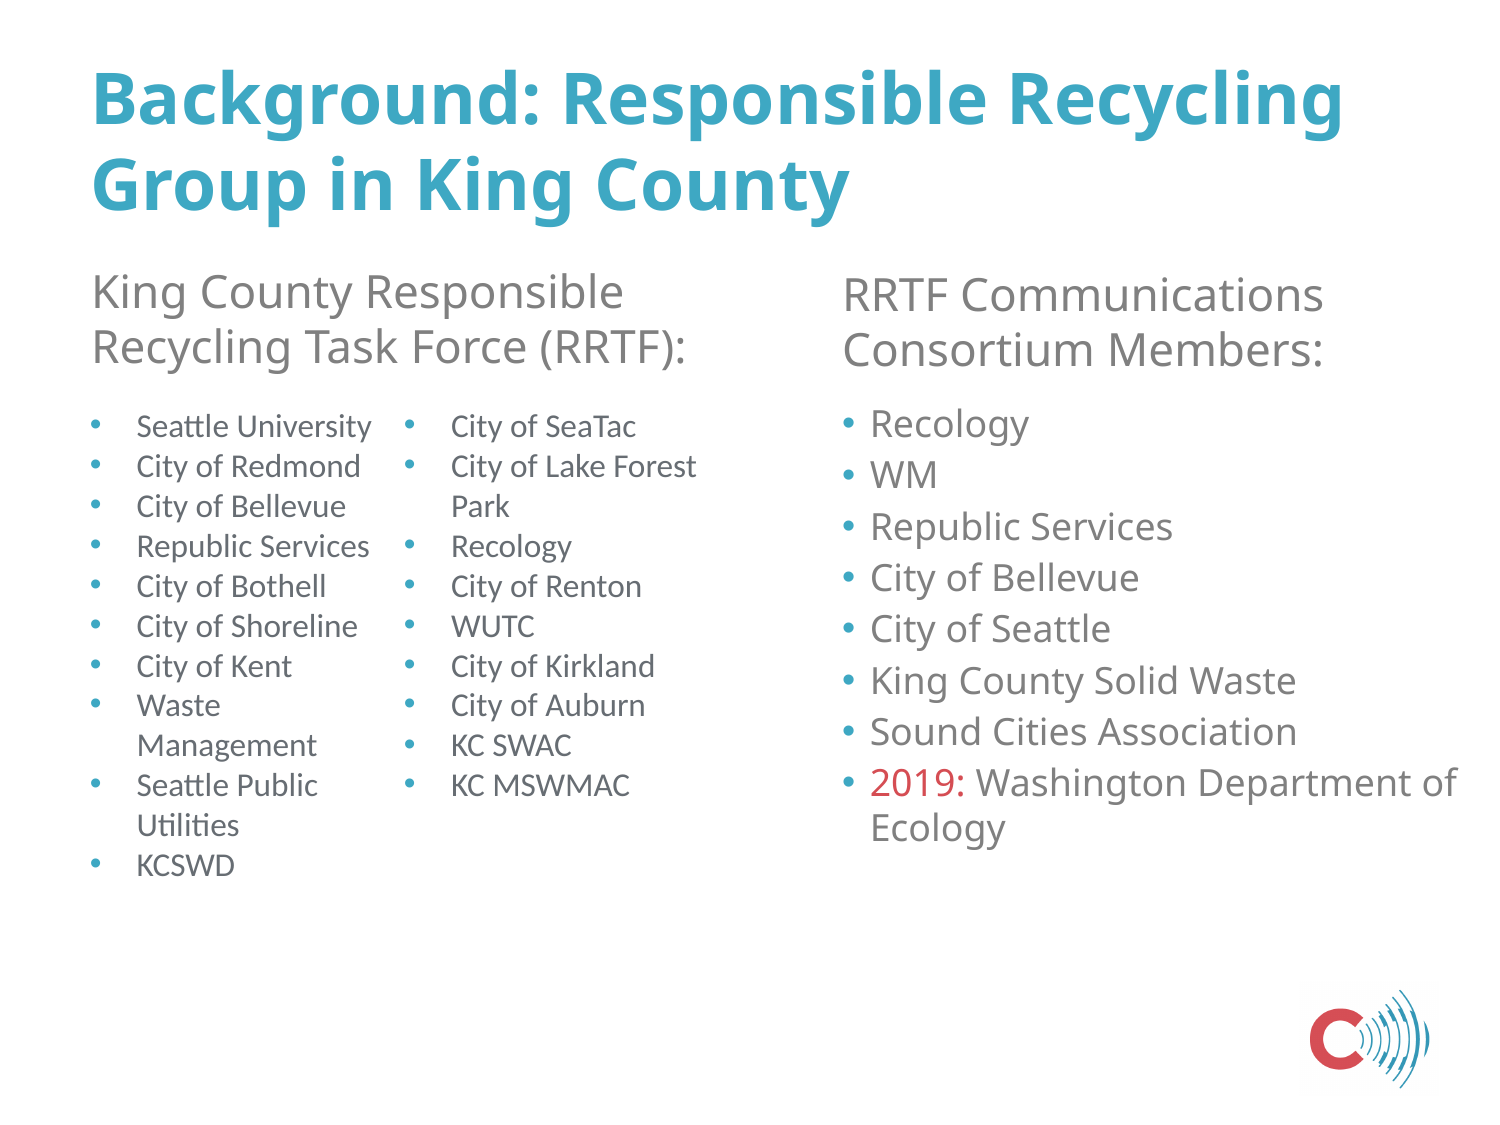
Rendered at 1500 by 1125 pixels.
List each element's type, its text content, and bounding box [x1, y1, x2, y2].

text_box Seattle University City of Redmond City of Bellevue Republic Services City of Bothell City of Shoreline City of Kent Waste Management Seattle Public Utilities KCSWD City of SeaTac City of Lake Forest Park Recology City of Renton WUTC City of Kirkland City of Auburn KC SWAC KC MSWMAC [75, 396, 733, 908]
list RRTF Communications Consortium Members: Recology WM Republic Services City of Bellevue City of Seattle King County Solid Waste Sound Cities Association 2019: Washington Department of Ecology [825, 257, 1484, 953]
title Background: Responsible Recycling Group in King County [75, 45, 1484, 233]
picture [1299, 981, 1439, 1096]
list King County Responsible Recycling Task Force (RRTF): [75, 255, 733, 396]
